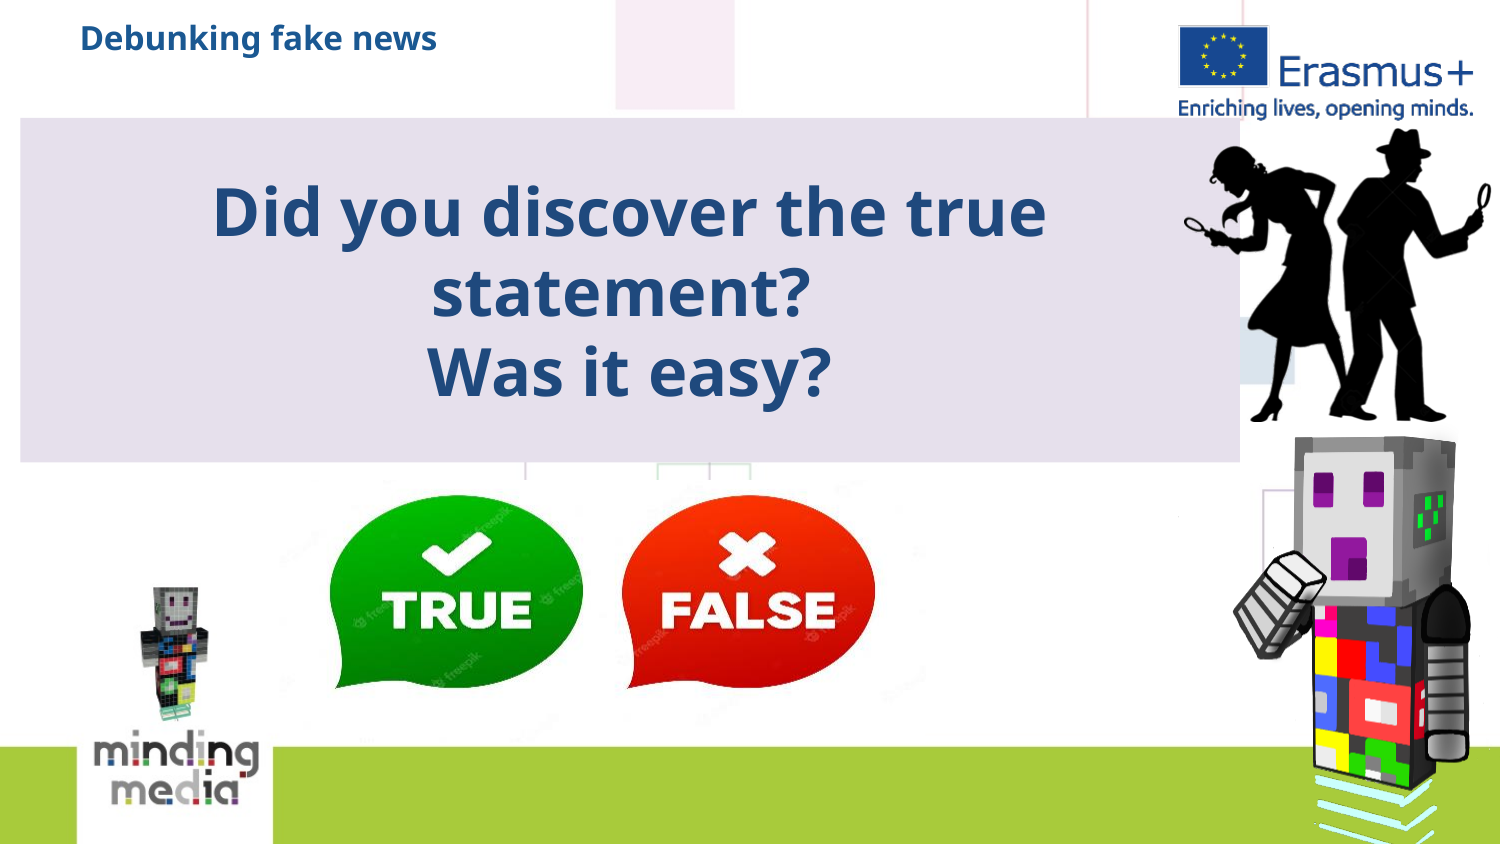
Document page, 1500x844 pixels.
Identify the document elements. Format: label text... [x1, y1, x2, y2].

picture [0, 0, 1500, 844]
text_box Did you discover the true statement? Was it easy? [20, 117, 1178, 463]
text_box Debunking fake news [64, 9, 953, 65]
